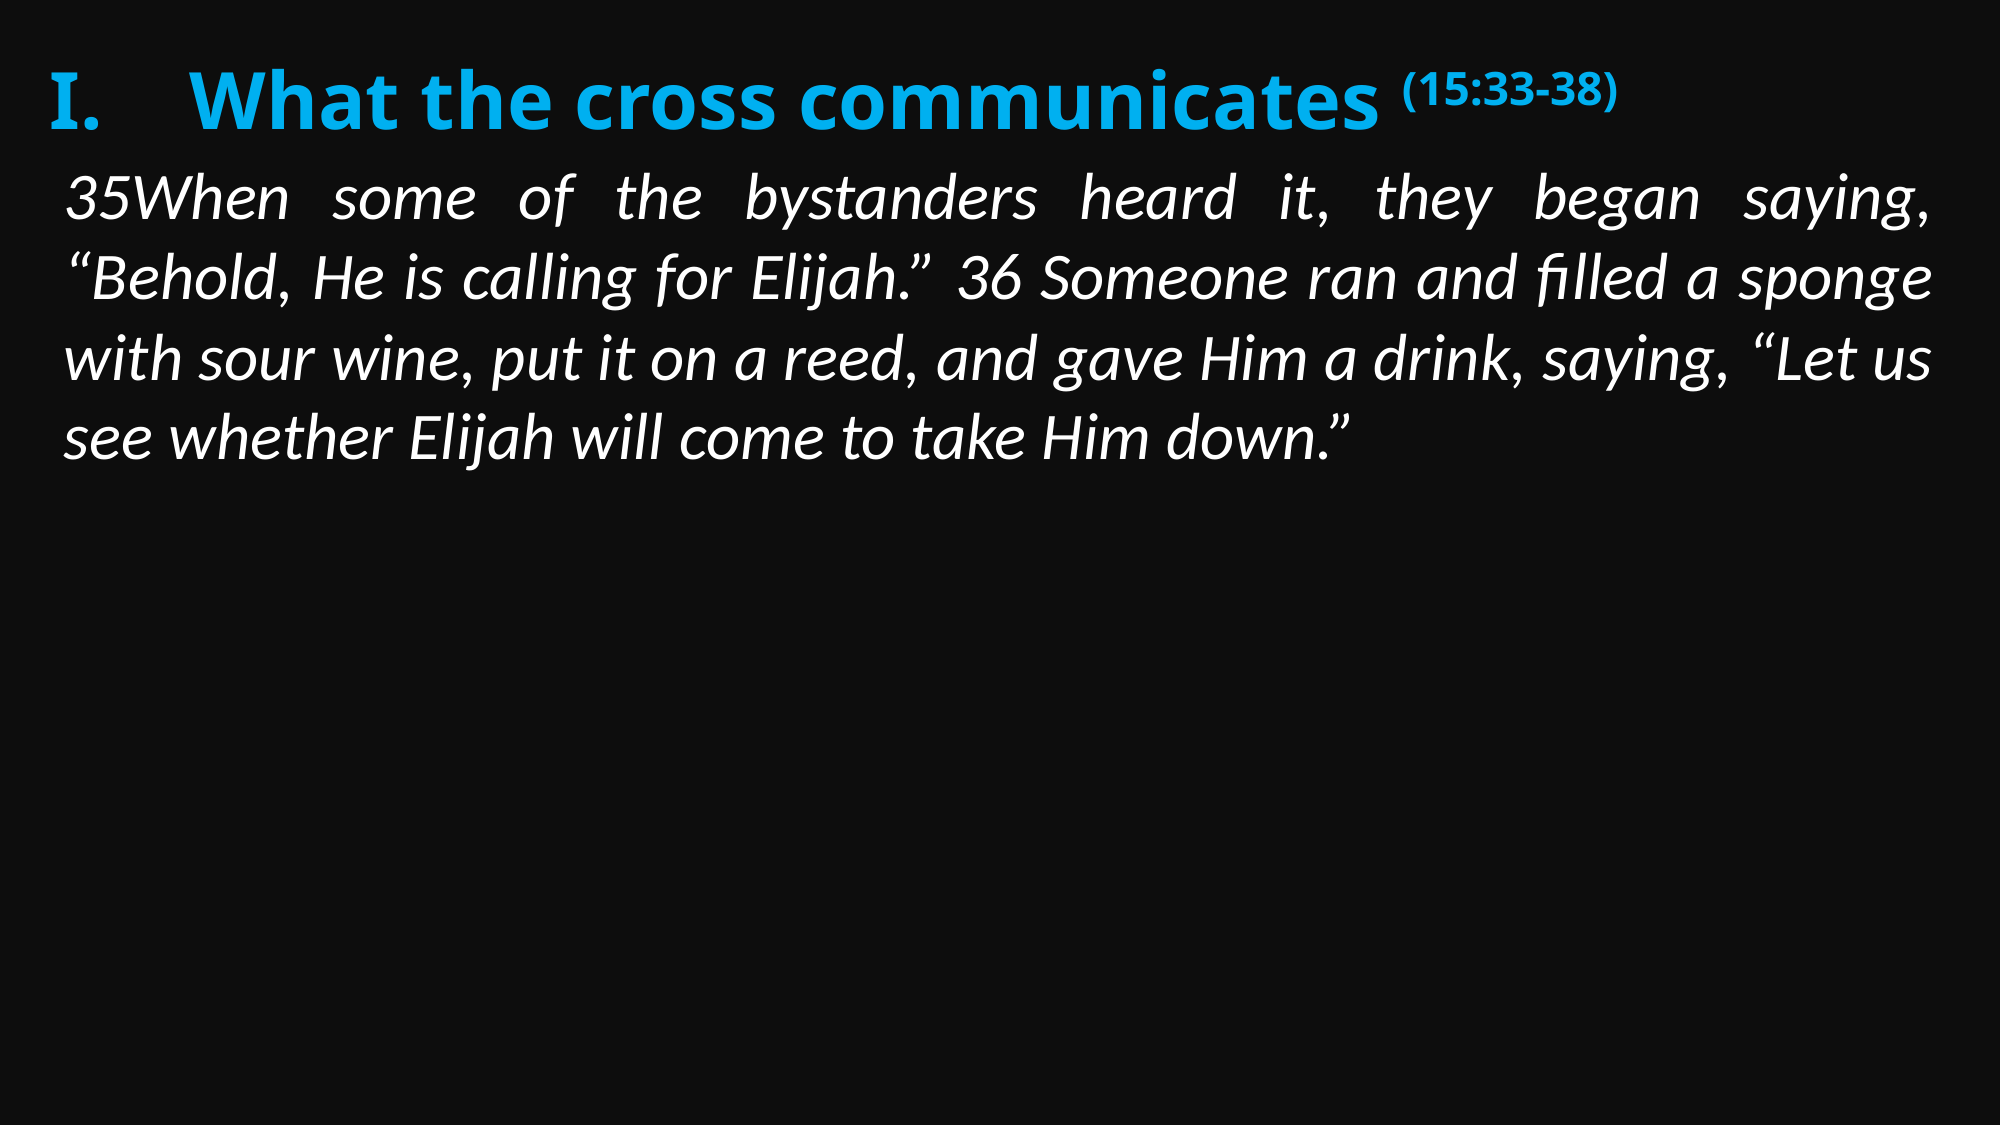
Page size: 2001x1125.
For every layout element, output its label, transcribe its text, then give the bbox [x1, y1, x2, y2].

subtitle What the cross communicates (15:33-38) [34, 42, 1951, 184]
text_box 35When some of the bystanders heard it, they began saying, “Behold, He is calling for Elijah.” 36 Someone ran and filled a sponge with sour wine, put it on a reed, and gave Him a drink, saying, “Let us see whether Elijah will come to take Him down.” [49, 145, 1951, 481]
